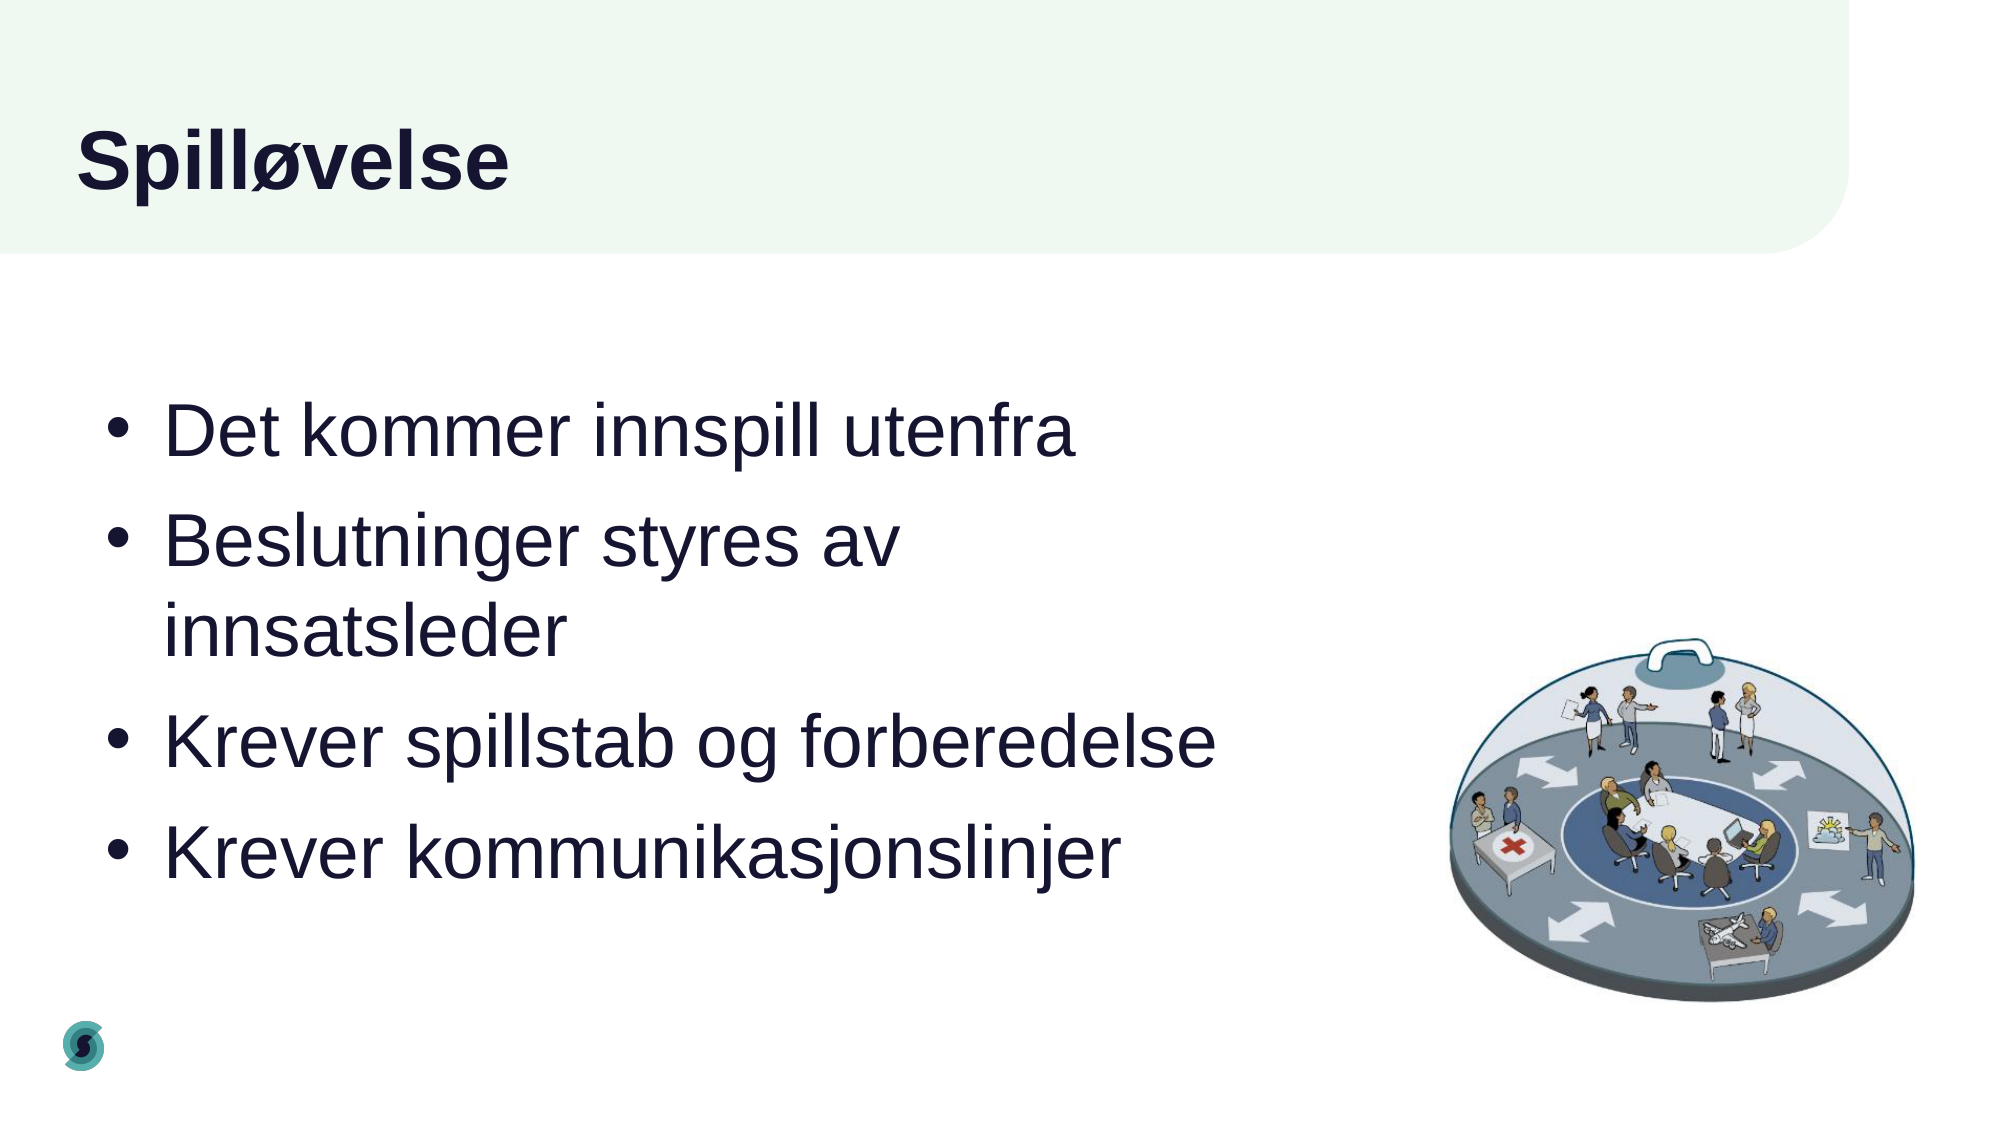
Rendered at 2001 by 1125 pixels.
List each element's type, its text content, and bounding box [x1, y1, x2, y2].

title Spilløvelse [60, 54, 1793, 215]
picture [63, 1021, 104, 1071]
list Det kommer innspill utenfra Beslutninger styres av innsatsleder Krever spillstab og forberedelse Krever kommunikasjonslinjer [60, 373, 1337, 929]
picture [1446, 636, 1918, 1005]
